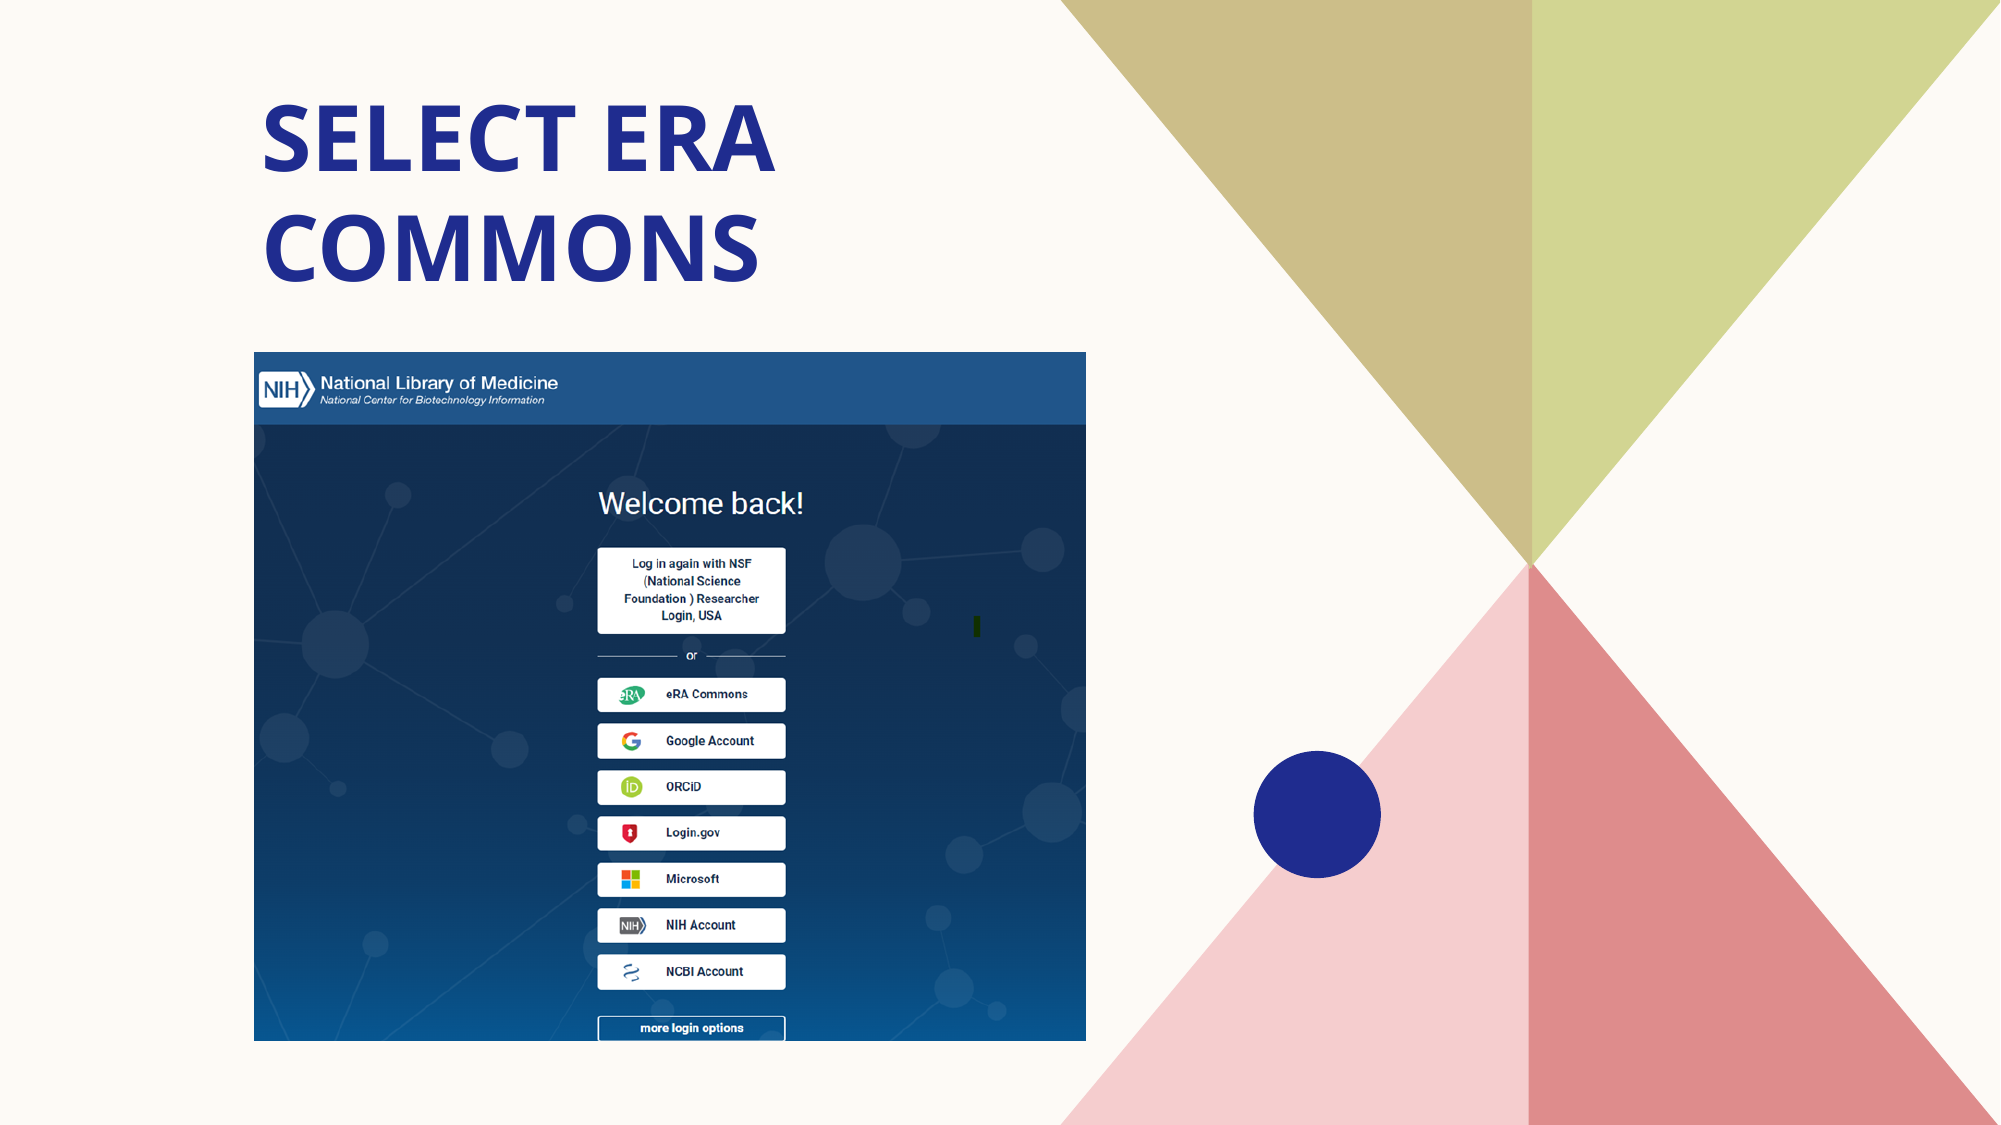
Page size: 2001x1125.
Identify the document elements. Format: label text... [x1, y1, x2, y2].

title Select eRA commons [246, 14, 1180, 527]
picture [254, 352, 1086, 1041]
